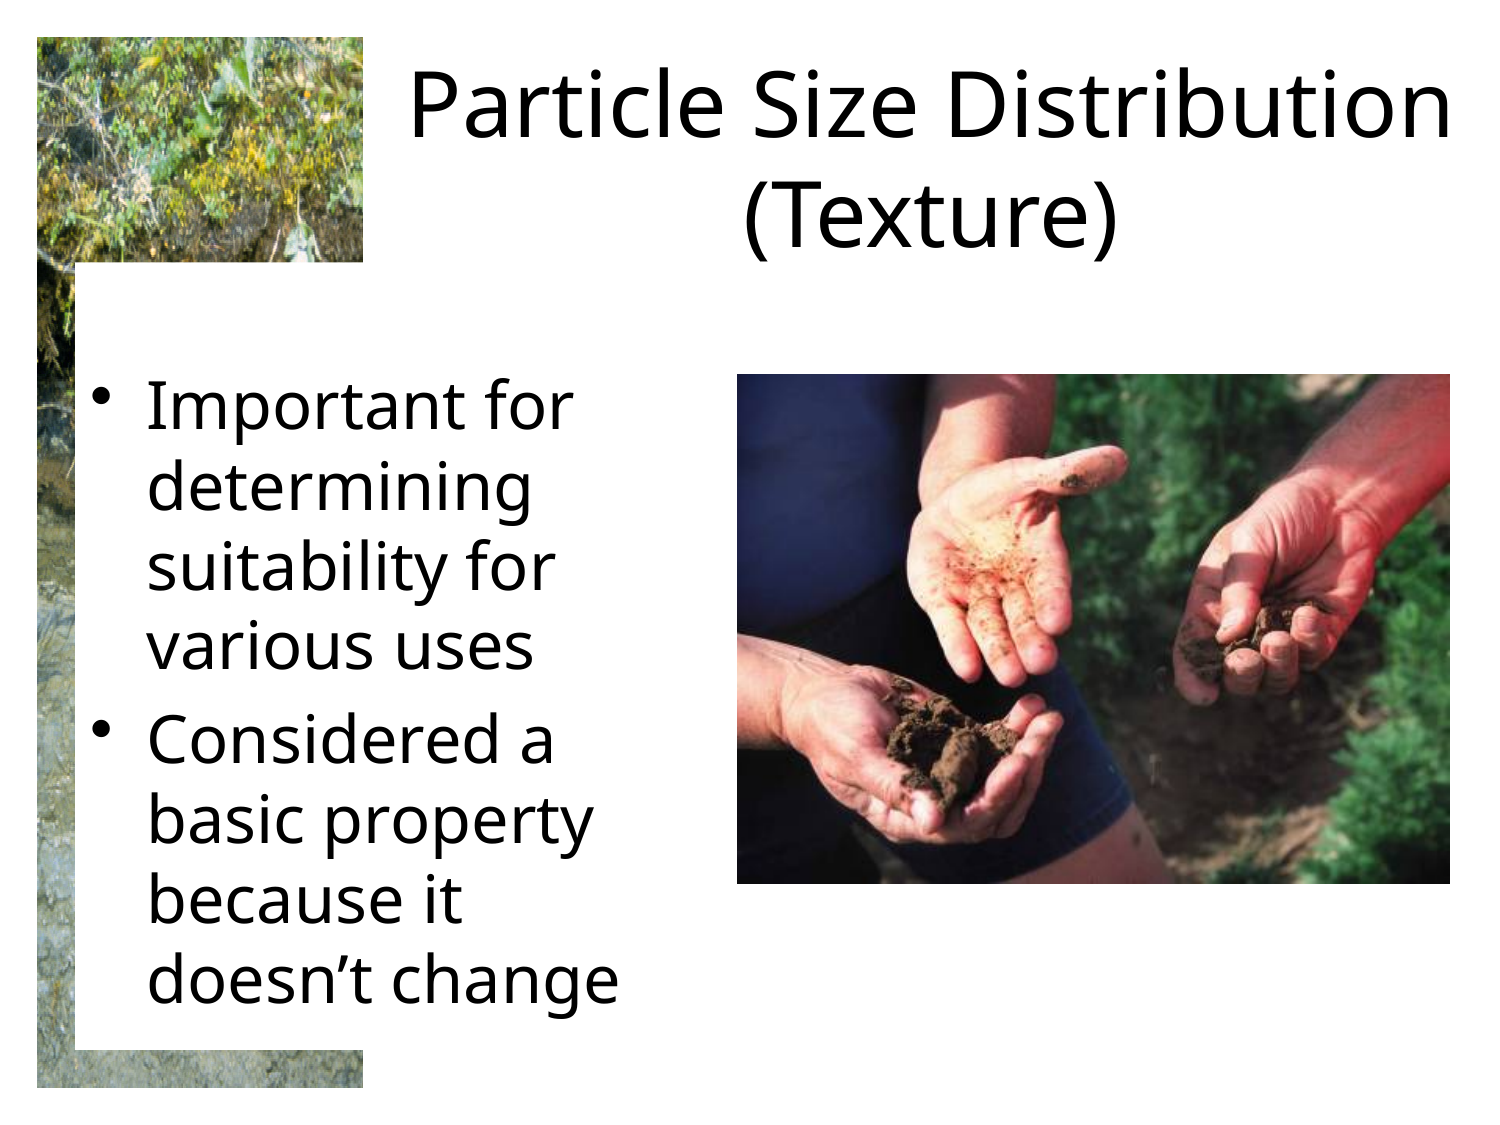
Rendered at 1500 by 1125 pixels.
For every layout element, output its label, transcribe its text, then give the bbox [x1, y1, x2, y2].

picture [37, 37, 363, 1088]
list Important for determining suitability for various uses Considered a basic property because it doesn’t change [75, 262, 700, 1050]
title Particle Size Distribution (Texture) [362, 62, 1500, 250]
picture [737, 374, 1451, 885]
